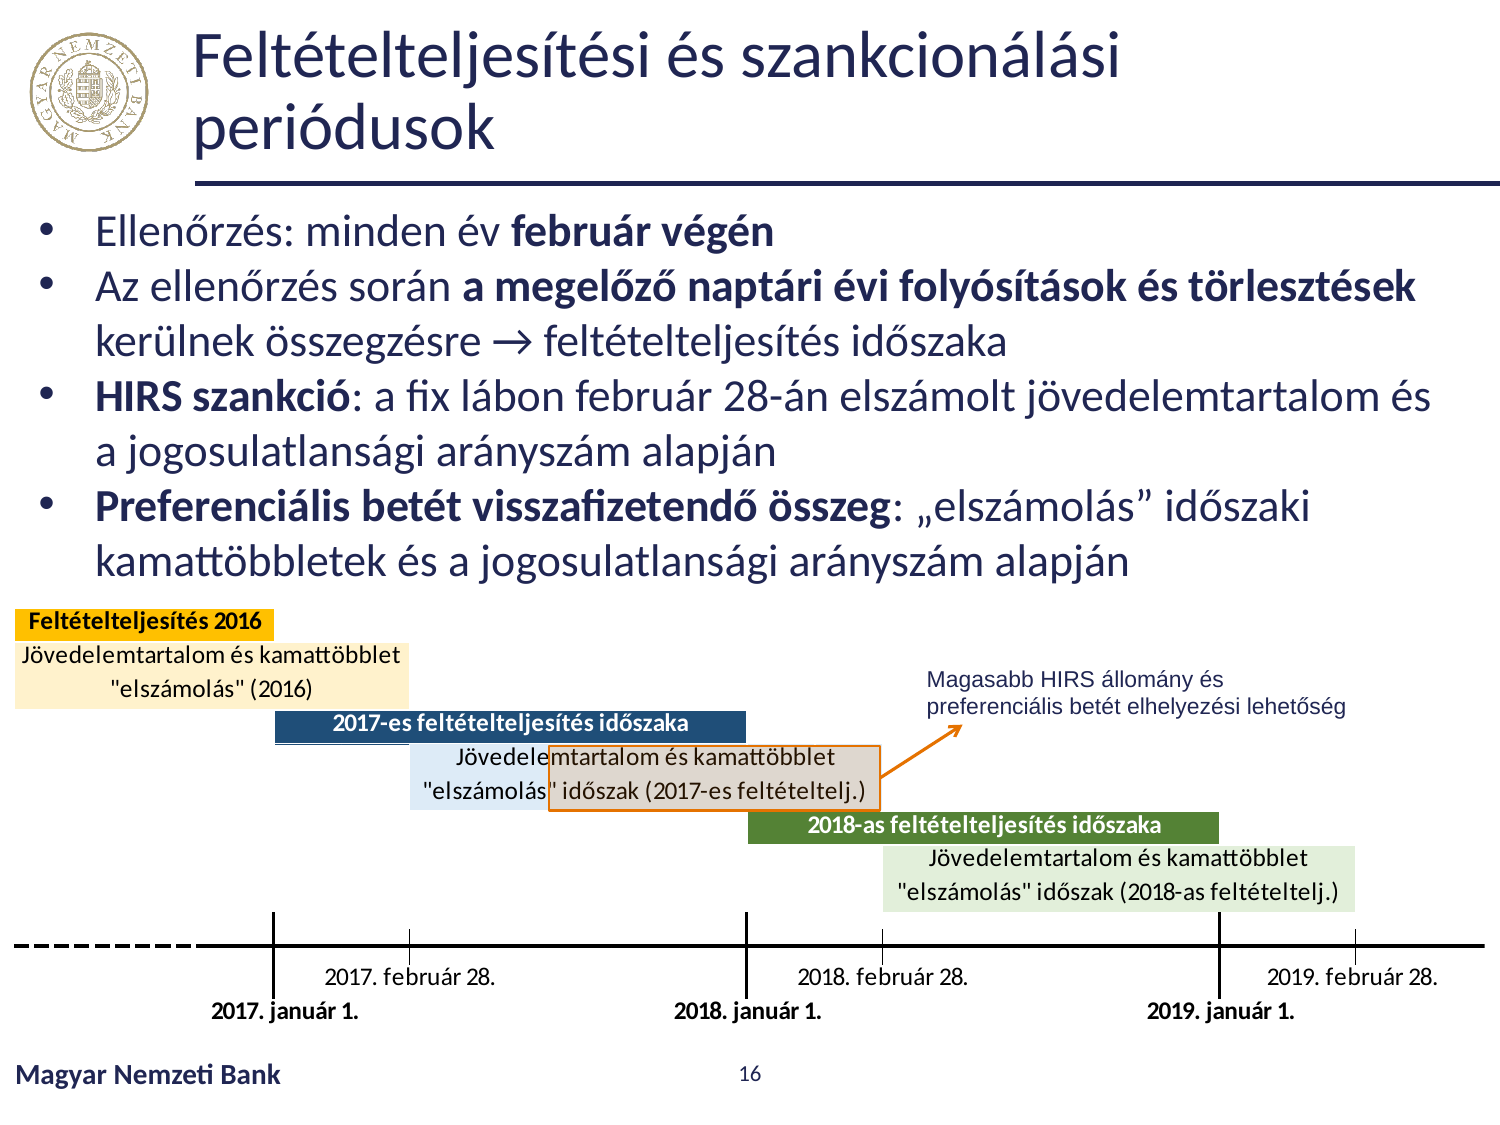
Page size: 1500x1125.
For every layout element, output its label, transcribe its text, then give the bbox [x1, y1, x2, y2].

title Feltételteljesítési és szankcionálási periódusok [177, 29, 1406, 155]
picture [13, 606, 1487, 1033]
footer Magyar Nemzeti Bank [0, 1042, 507, 1103]
picture [17, 21, 161, 165]
slide_number 16 [581, 1042, 919, 1103]
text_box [879, 724, 963, 779]
text_box Ellenőrzés: minden év február végén Az ellenőrzés során a megelőző naptári évi folyósítások és törlesztések kerülnek összegzésre → feltételteljesítés időszaka HIRS szankció: a fix lábon február 28-án elszámolt jövedelemtartalom és a jogosulatlansági arányszám alapján Preferenciális betét visszafizetendő összeg: „elszámolás” időszaki kamattöbbletek és a jogosulatlansági arányszám alapján [23, 193, 1476, 593]
